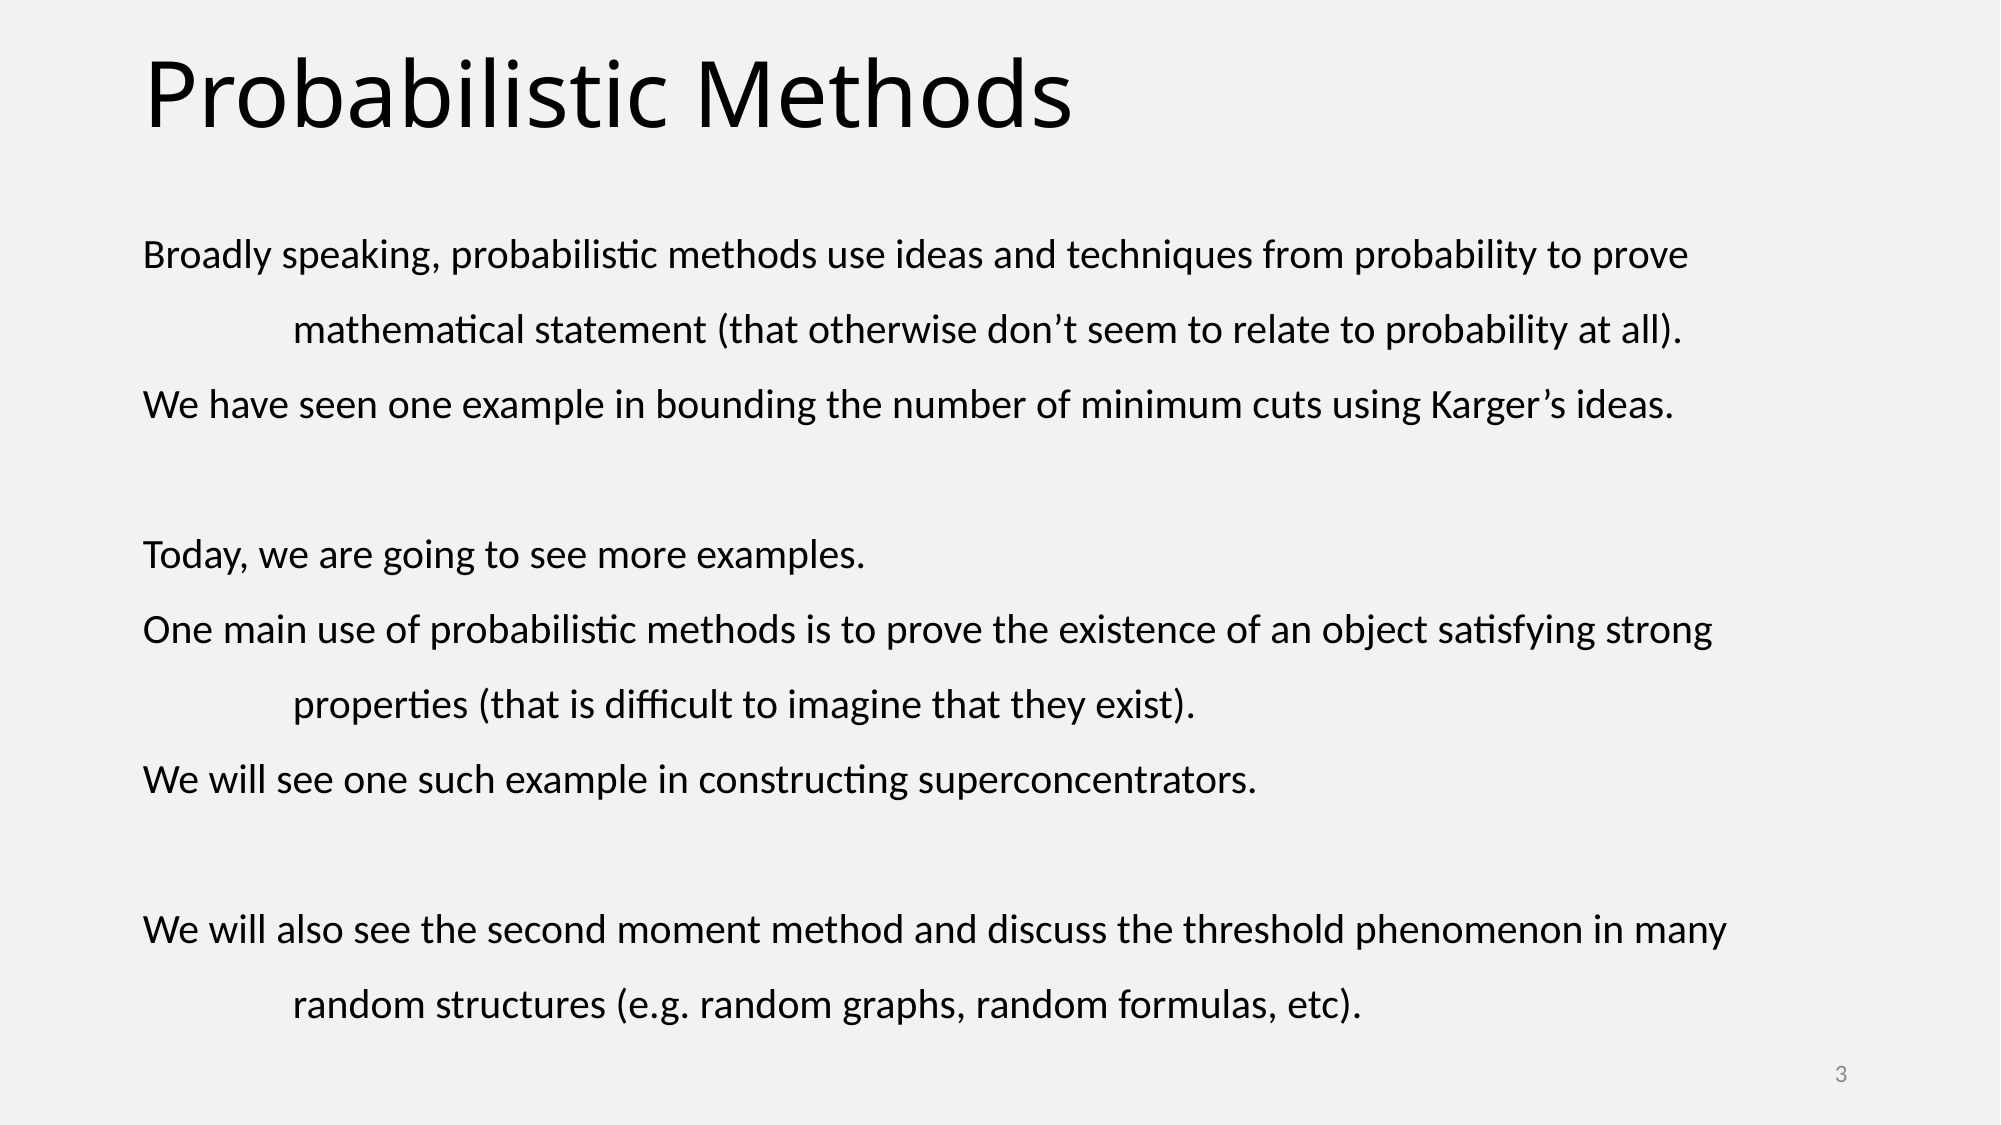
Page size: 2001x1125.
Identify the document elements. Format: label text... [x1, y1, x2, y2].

text_box Broadly speaking, probabilistic methods use ideas and techniques from probability to prove mathematical statement (that otherwise don’t seem to relate to probability at all). We have seen one example in bounding the number of minimum cuts using Karger’s ideas. Today, we are going to see more examples. One main use of probabilistic methods is to prove the existence of an object satisfying strong properties (that is difficult to imagine that they exist). We will see one such example in constructing superconcentrators. We will also see the second moment method and discuss the threshold phenomenon in many random structures (e.g. random graphs, random formulas, etc). [128, 194, 1913, 1035]
slide_number 3 [1412, 1042, 1863, 1103]
title Probabilistic Methods [128, 17, 1924, 179]
